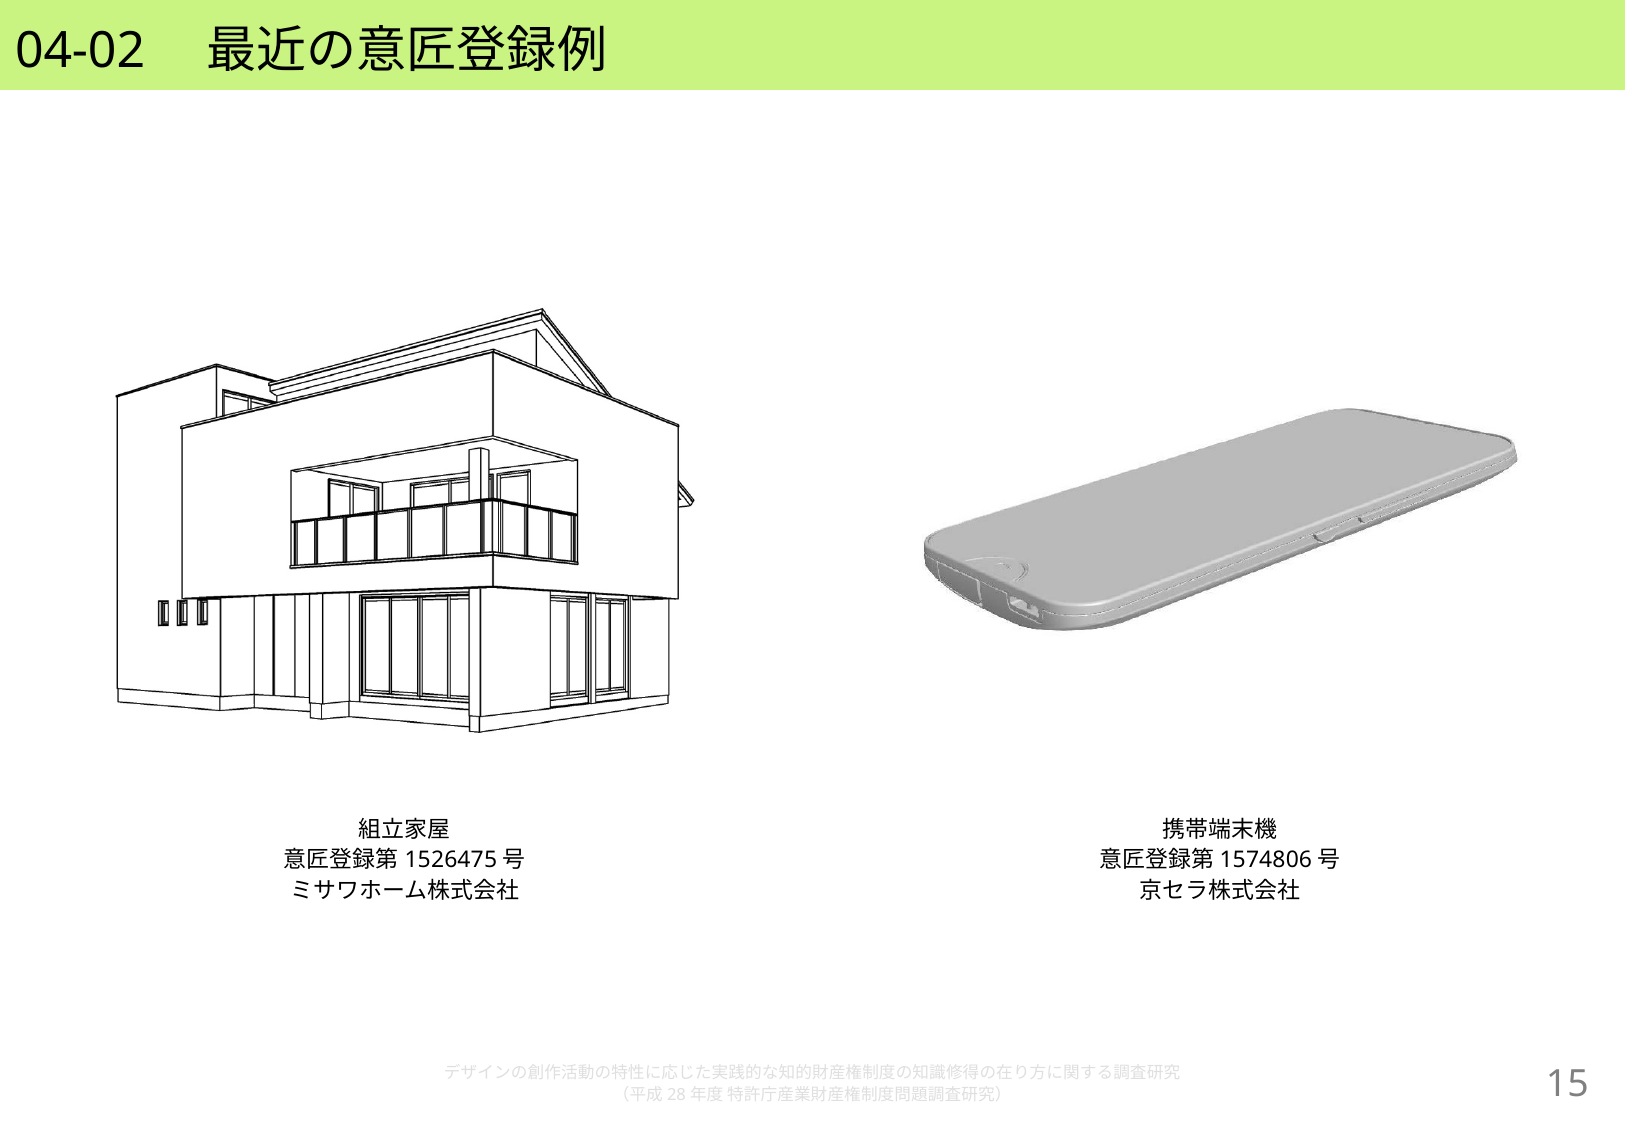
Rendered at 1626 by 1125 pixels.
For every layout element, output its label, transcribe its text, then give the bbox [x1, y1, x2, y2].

picture [900, 390, 1540, 652]
picture [71, 277, 739, 765]
footer デザインの創作活動の特性に応じた実践的な知的財産権制度の知識修得の在り方に関する調査研究 （平成28年度 特許庁産業財産権制度問題調査研究） [21, 1058, 1604, 1106]
text_box 組立家屋 意匠登録第1526475号 ミサワホーム株式会社 [19, 796, 791, 919]
text_box 携帯端末機 意匠登録第1574806号 京セラ株式会社 [834, 796, 1606, 919]
title 04-02 最近の意匠登録例 [0, 0, 1625, 90]
